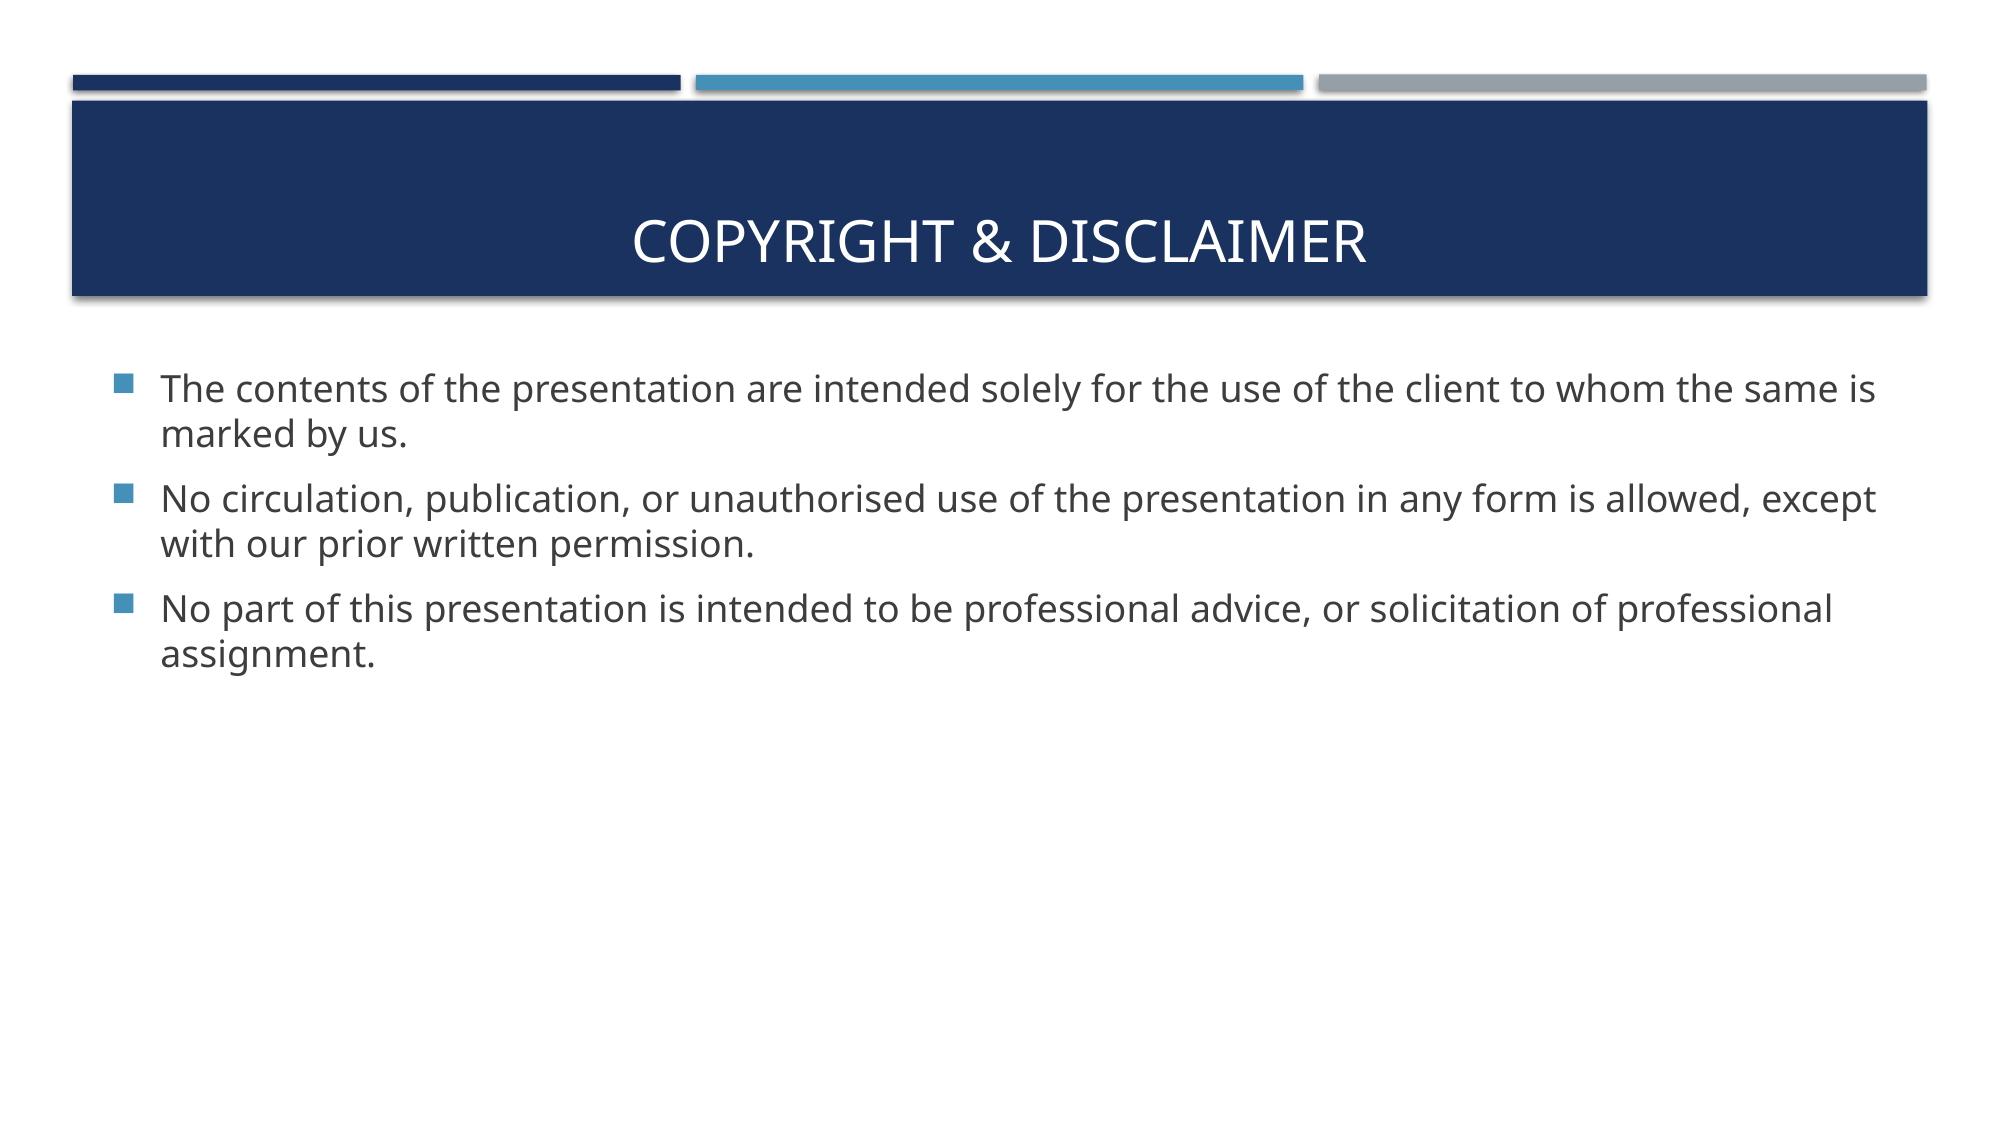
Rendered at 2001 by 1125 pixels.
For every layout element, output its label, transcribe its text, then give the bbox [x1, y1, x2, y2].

title COPYRIGHT & Disclaimer [95, 115, 1905, 282]
list The contents of the presentation are intended solely for the use of the client to whom the same is marked by us. No circulation, publication, or unauthorised use of the presentation in any form is allowed, except with our prior written permission. No part of this presentation is intended to be professional advice, or solicitation of professional assignment. [95, 357, 1905, 962]
